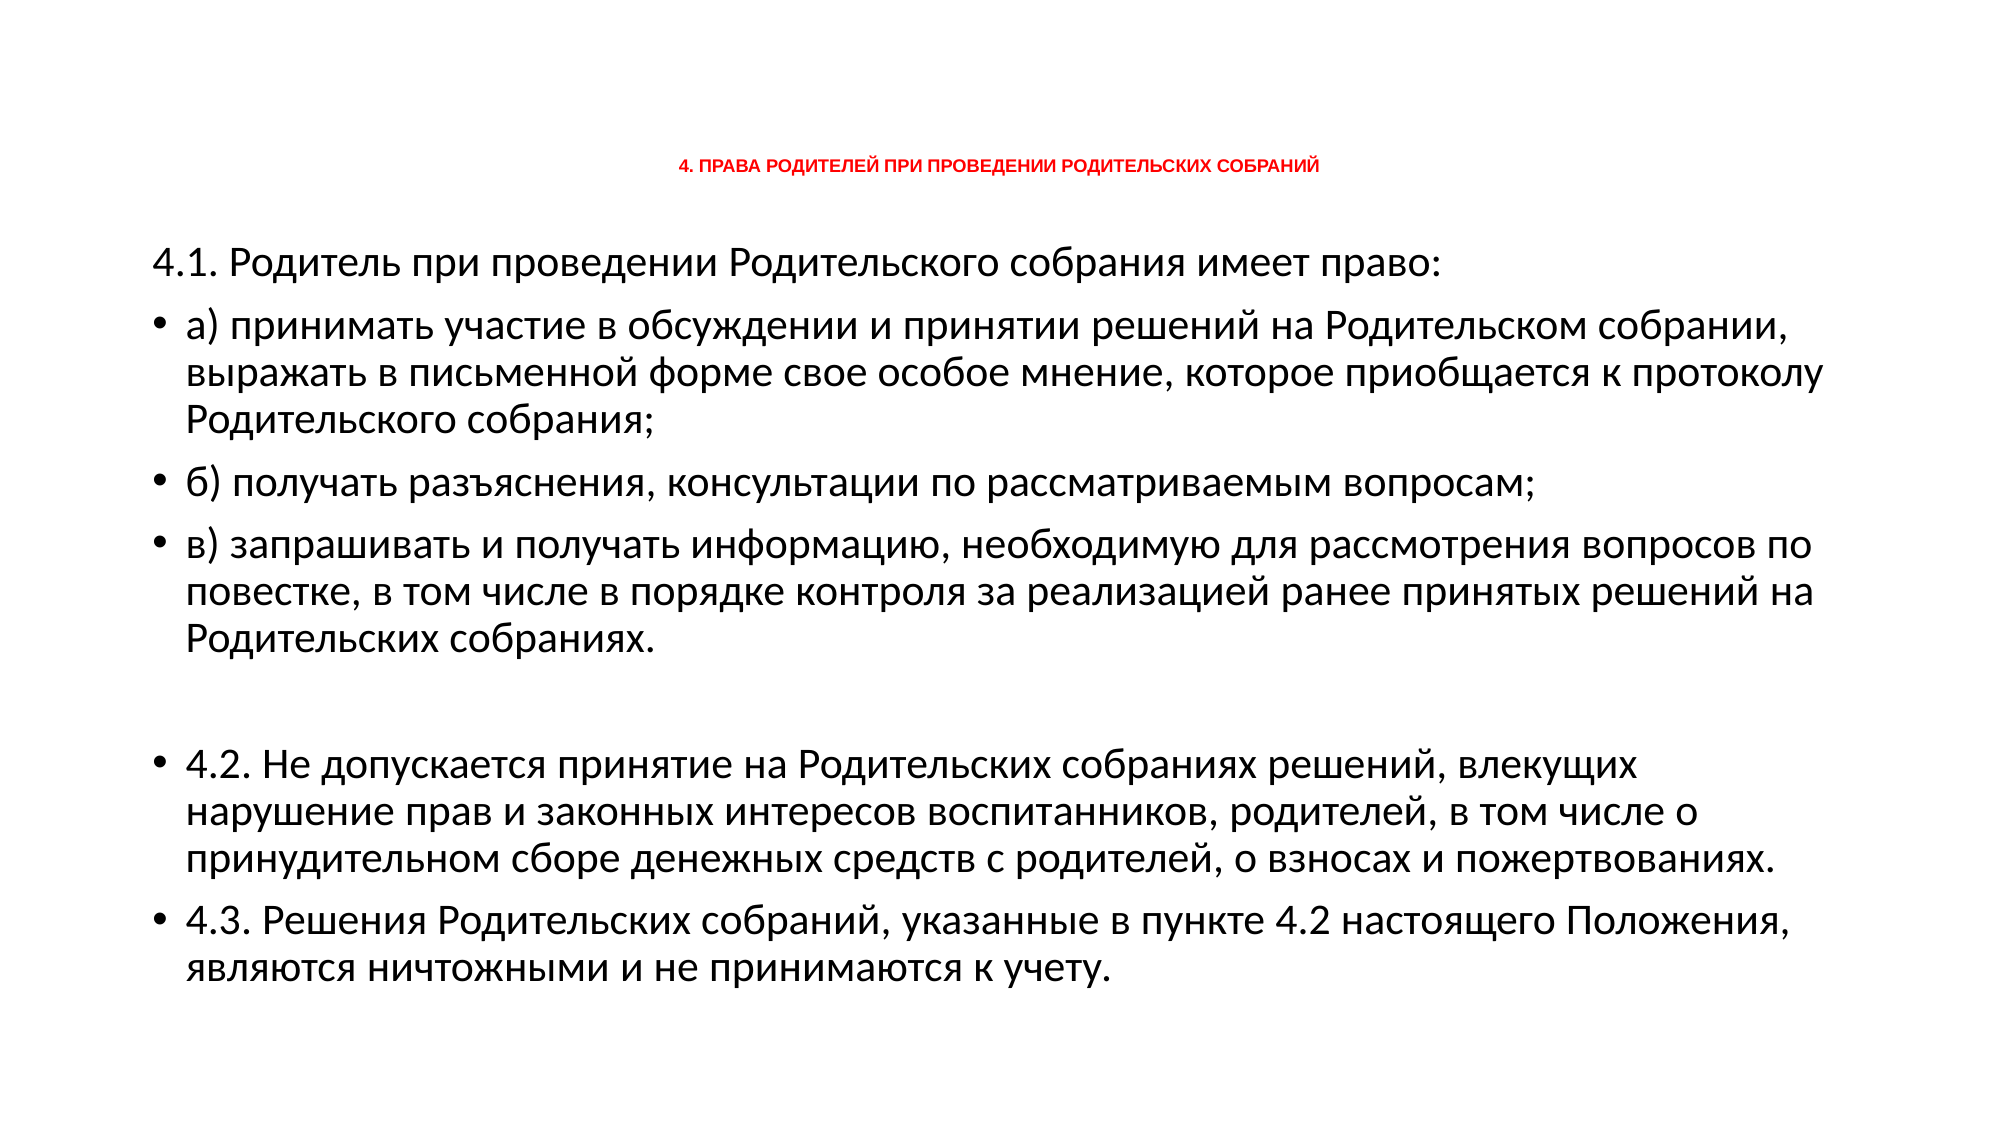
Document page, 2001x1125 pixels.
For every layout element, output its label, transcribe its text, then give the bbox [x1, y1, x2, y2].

list 4.1. Родитель при проведении Родительского собрания имеет право: а) принимать участие в обсуждении и принятии решений на Родительском собрании, выражать в письменной форме свое особое мнение, которое приобщается к протоколу Родительского собрания; б) получать разъяснения, консультации по рассматриваемым вопросам; в) запрашивать и получать информацию, необходимую для рассмотрения вопросов по повестке, в том числе в порядке контроля за реализацией ранее принятых решений на Родительских собраниях. 4.2. Не допускается принятие на Родительских собраниях решений, влекущих нарушение прав и законных интересов воспитанников, родителей, в том числе о принудительном сборе денежных средств с родителей, о взносах и пожертвованиях. 4.3. Решения Родительских собраний, указанные в пункте 4.2 настоящего Положения, являются ничтожными и не принимаются к учету. [137, 231, 1863, 1014]
title 4. ПРАВА РОДИТЕЛЕЙ ПРИ ПРОВЕДЕНИИ РОДИТЕЛЬСКИХ СОБРАНИЙ [137, 59, 1863, 231]
